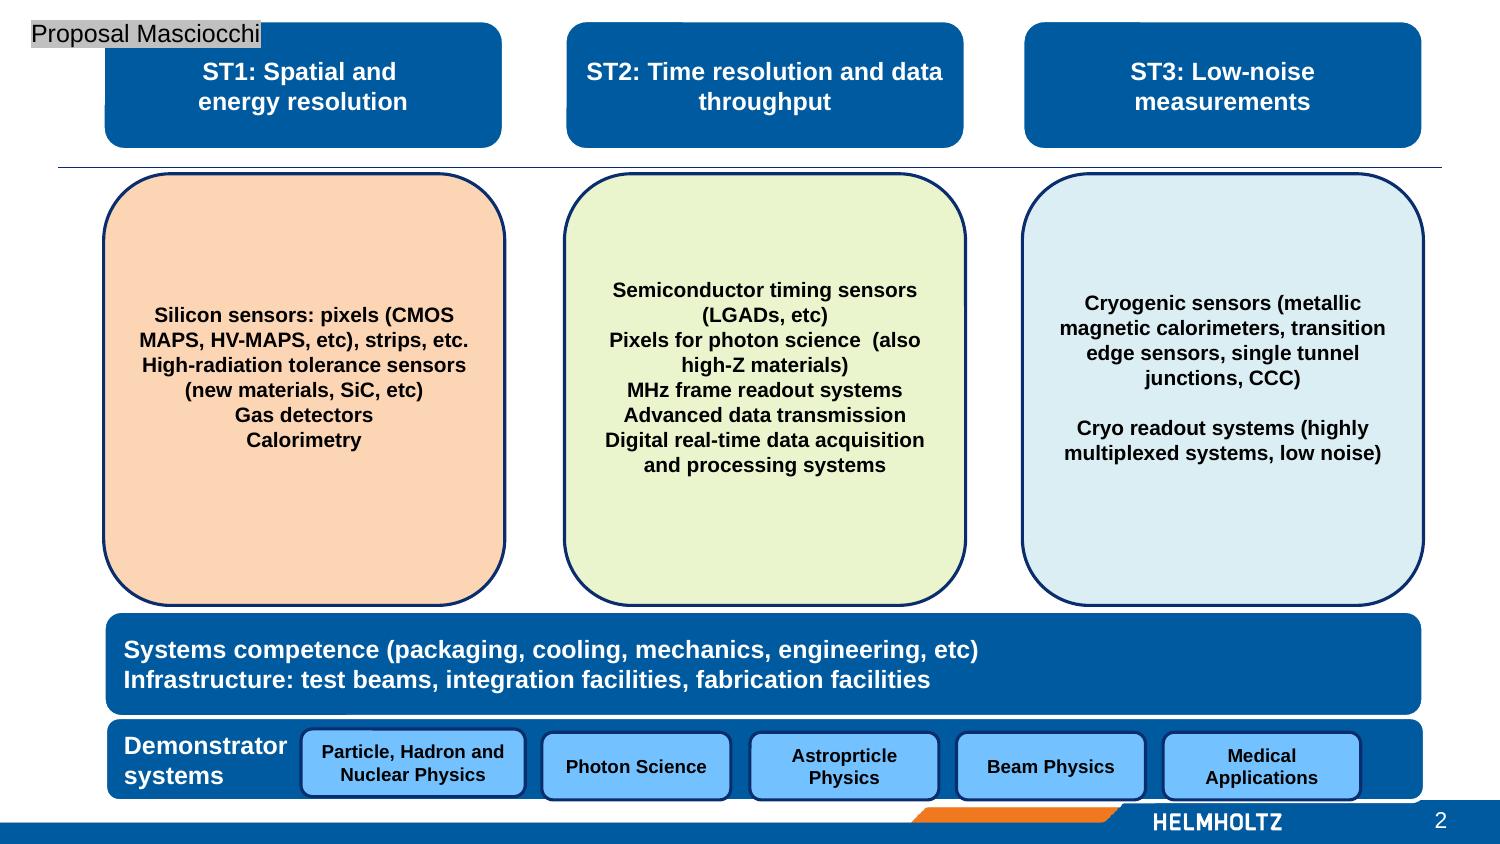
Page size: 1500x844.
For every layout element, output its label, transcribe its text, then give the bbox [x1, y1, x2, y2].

text_box Systems competence (packaging, cooling, mechanics, engineering, etc) Infrastructure: test beams, integration facilities, fabrication facilities [101, 608, 1426, 717]
text_box Semiconductor timing sensors (LGADs, etc) Pixels for photon science (also high-Z materials) MHz frame readout systems Advanced data transmission Digital real-time data acquisition and processing systems [562, 171, 968, 608]
picture [0, 800, 1500, 844]
text_box Silicon sensors: pixels (CMOS MAPS, HV-MAPS, etc), strips, etc. High-radiation tolerance sensors (new materials, SiC, etc) Gas detectors Calorimetry [101, 171, 507, 608]
text_box Cryogenic sensors (metallic magnetic calorimeters, transition edge sensors, single tunnel junctions, CCC) Cryo readout systems (highly multiplexed systems, low noise) [1020, 171, 1426, 608]
text_box Medical Applications [1160, 730, 1363, 802]
text_box Photon Science [539, 730, 733, 802]
text_box Particle, Hadron and Nuclear Physics [298, 726, 528, 799]
text_box Demonstrator systems [102, 715, 1428, 804]
text_box ST2: Time resolution and data throughput [562, 18, 968, 153]
text_box Beam Physics [954, 730, 1148, 802]
text_box ST1: Spatial and energy resolution [100, 18, 506, 153]
text_box Astroprticle Physics [747, 730, 942, 802]
text_box Proposal Masciocchi [16, 10, 276, 56]
text_box ST3: Low-noise measurements [1020, 18, 1426, 153]
